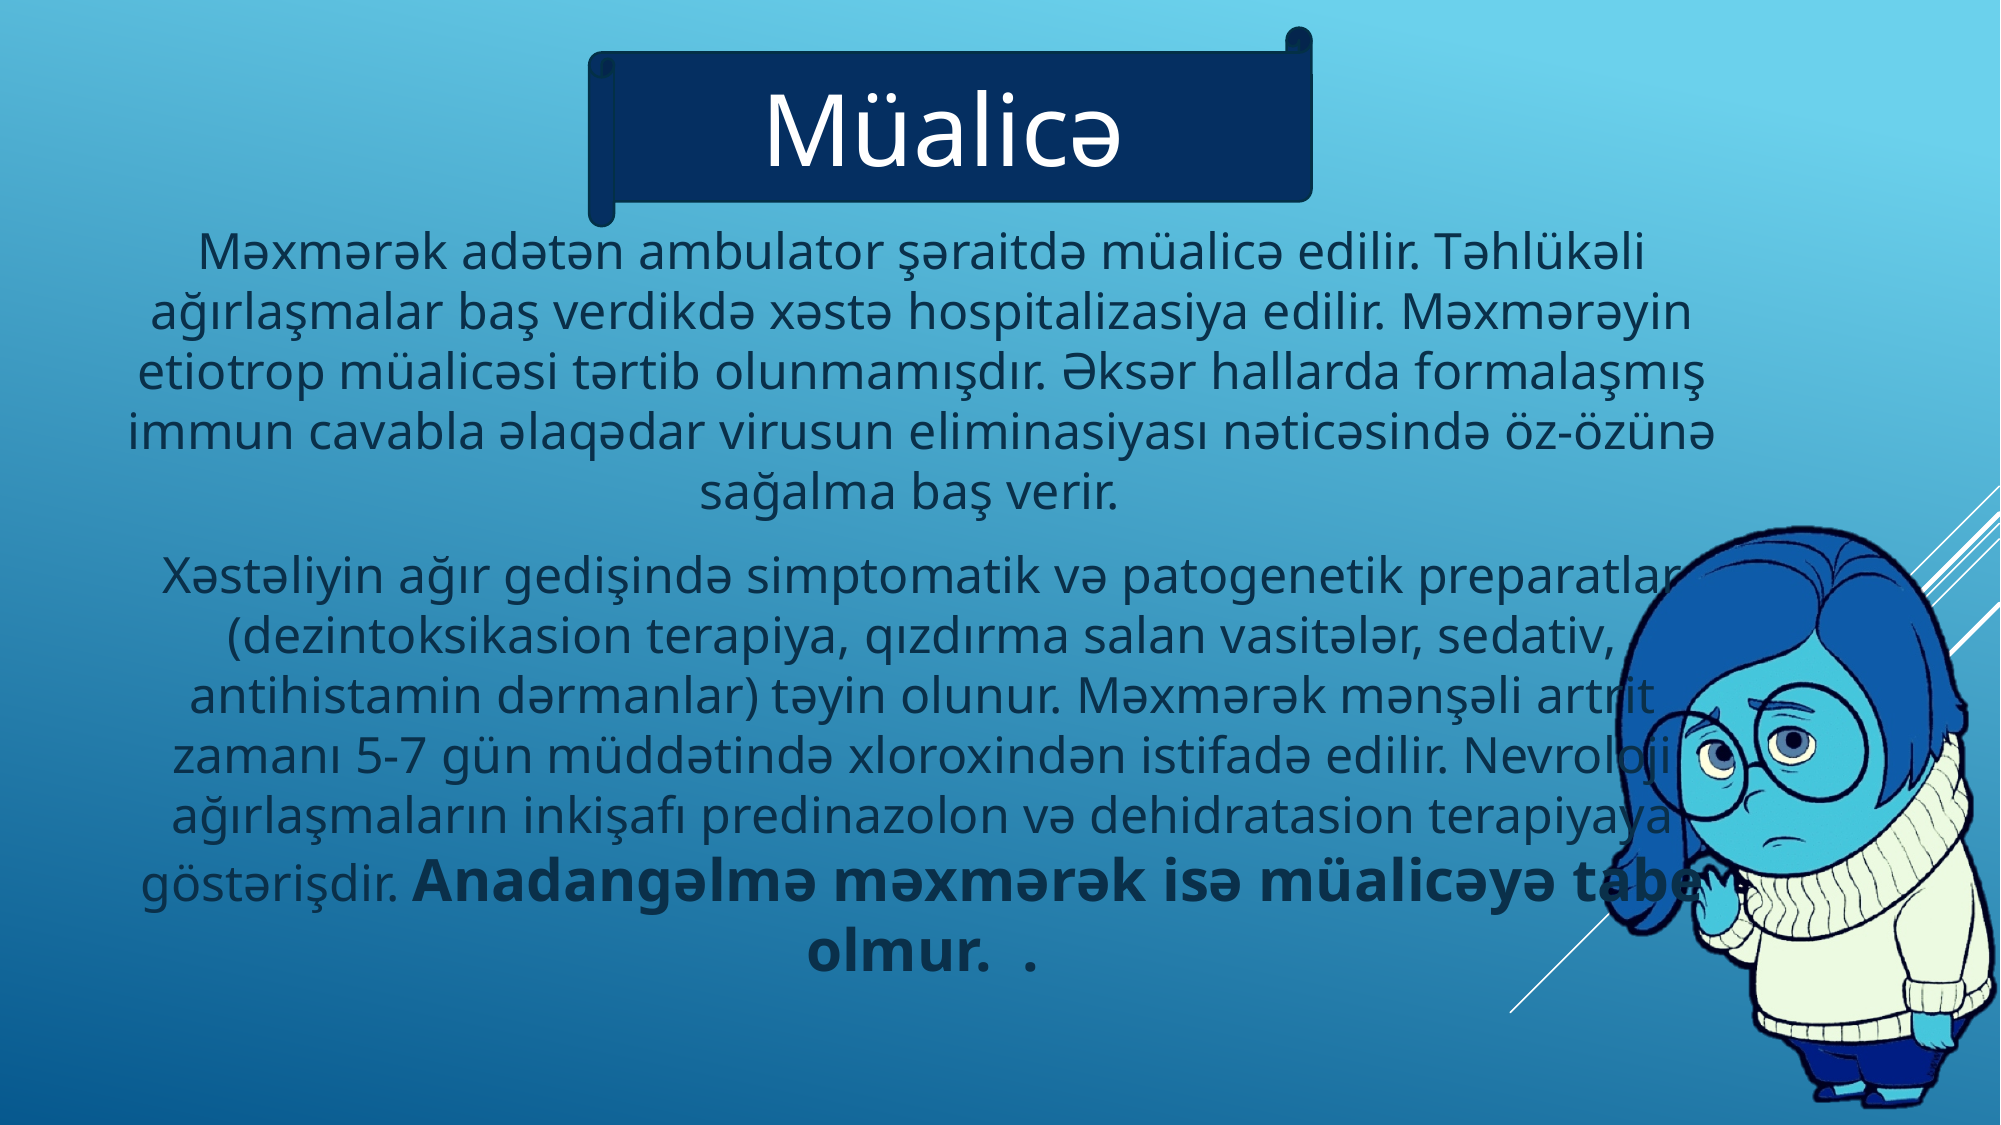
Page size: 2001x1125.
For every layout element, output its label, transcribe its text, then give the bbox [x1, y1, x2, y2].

text_box Müalicə [587, 26, 1313, 228]
picture [1418, 488, 2000, 1125]
list Məxmərək adətən ambulator şəraitdə müalicə edilir. Təhlükəli ağırlaşmalar baş verdikdə xəstə hospitalizasiya edilir. Məxmərəyin etiotrop müalicəsi tərtib olunmamışdır. Əksər hallarda formalaşmış immun cavabla əlaqədar virusun eliminasiyası nəticəsində öz-özünə sağalma baş verir. Xəstəliyin ağır gedişində simptomatik və patogenetik preparatlar (dezintoksikasion terapiya, qızdırma salan vasitələr, sedativ, antihistamin dərmanlar) təyin olunur. Məxmərək mənşəli artrit zamanı 5-7 gün müddətində xloroxindən istifadə edilir. Nevroloji ağırlaşmaların inkişafı predinazolon və dehidratasion terapiyaya göstərişdir. Anadangəlmə məxmərək isə müalicəyə tabe olmur. . [109, 126, 1736, 1076]
